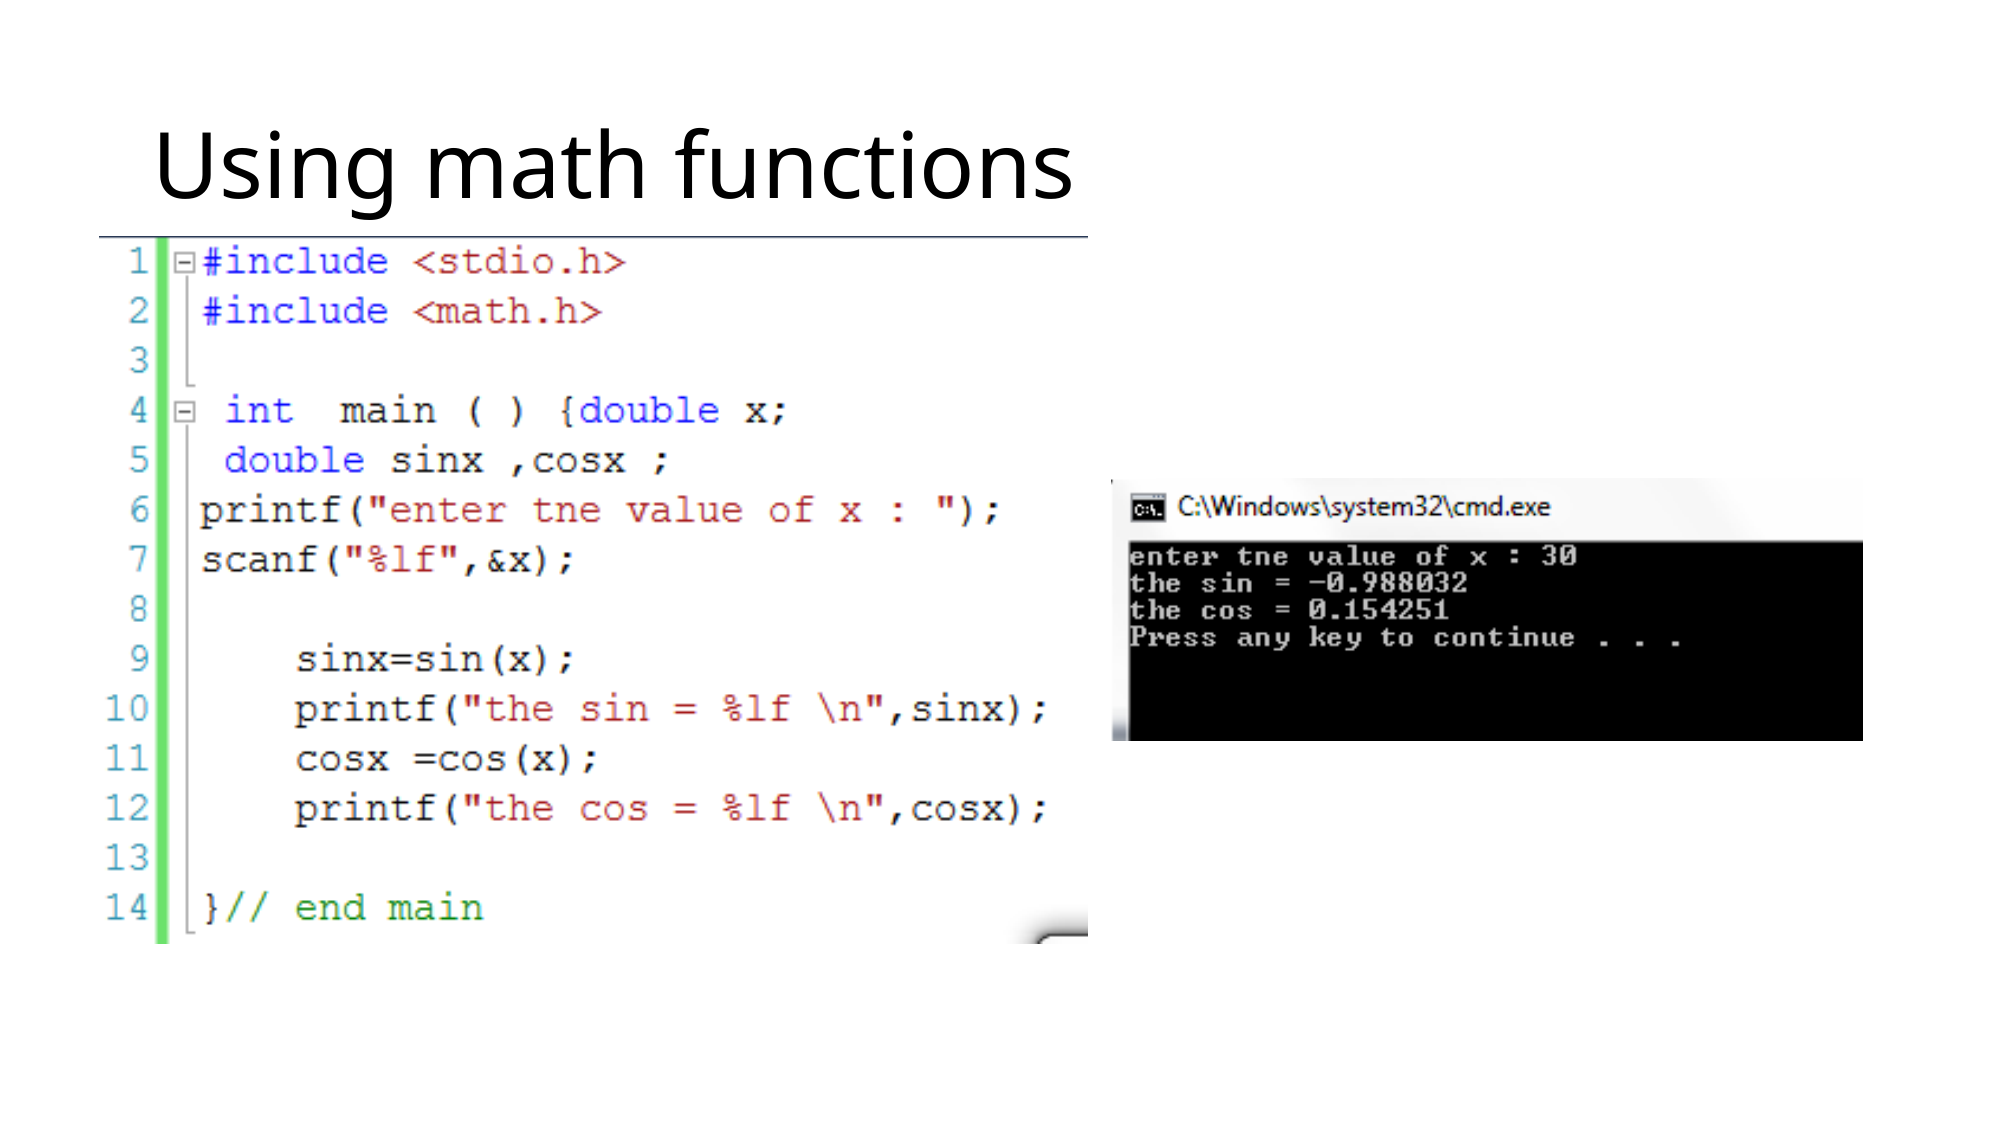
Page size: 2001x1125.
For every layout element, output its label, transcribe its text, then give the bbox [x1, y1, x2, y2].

picture [99, 236, 1088, 944]
picture [1111, 478, 1863, 741]
title Using math functions [137, 59, 1863, 278]
